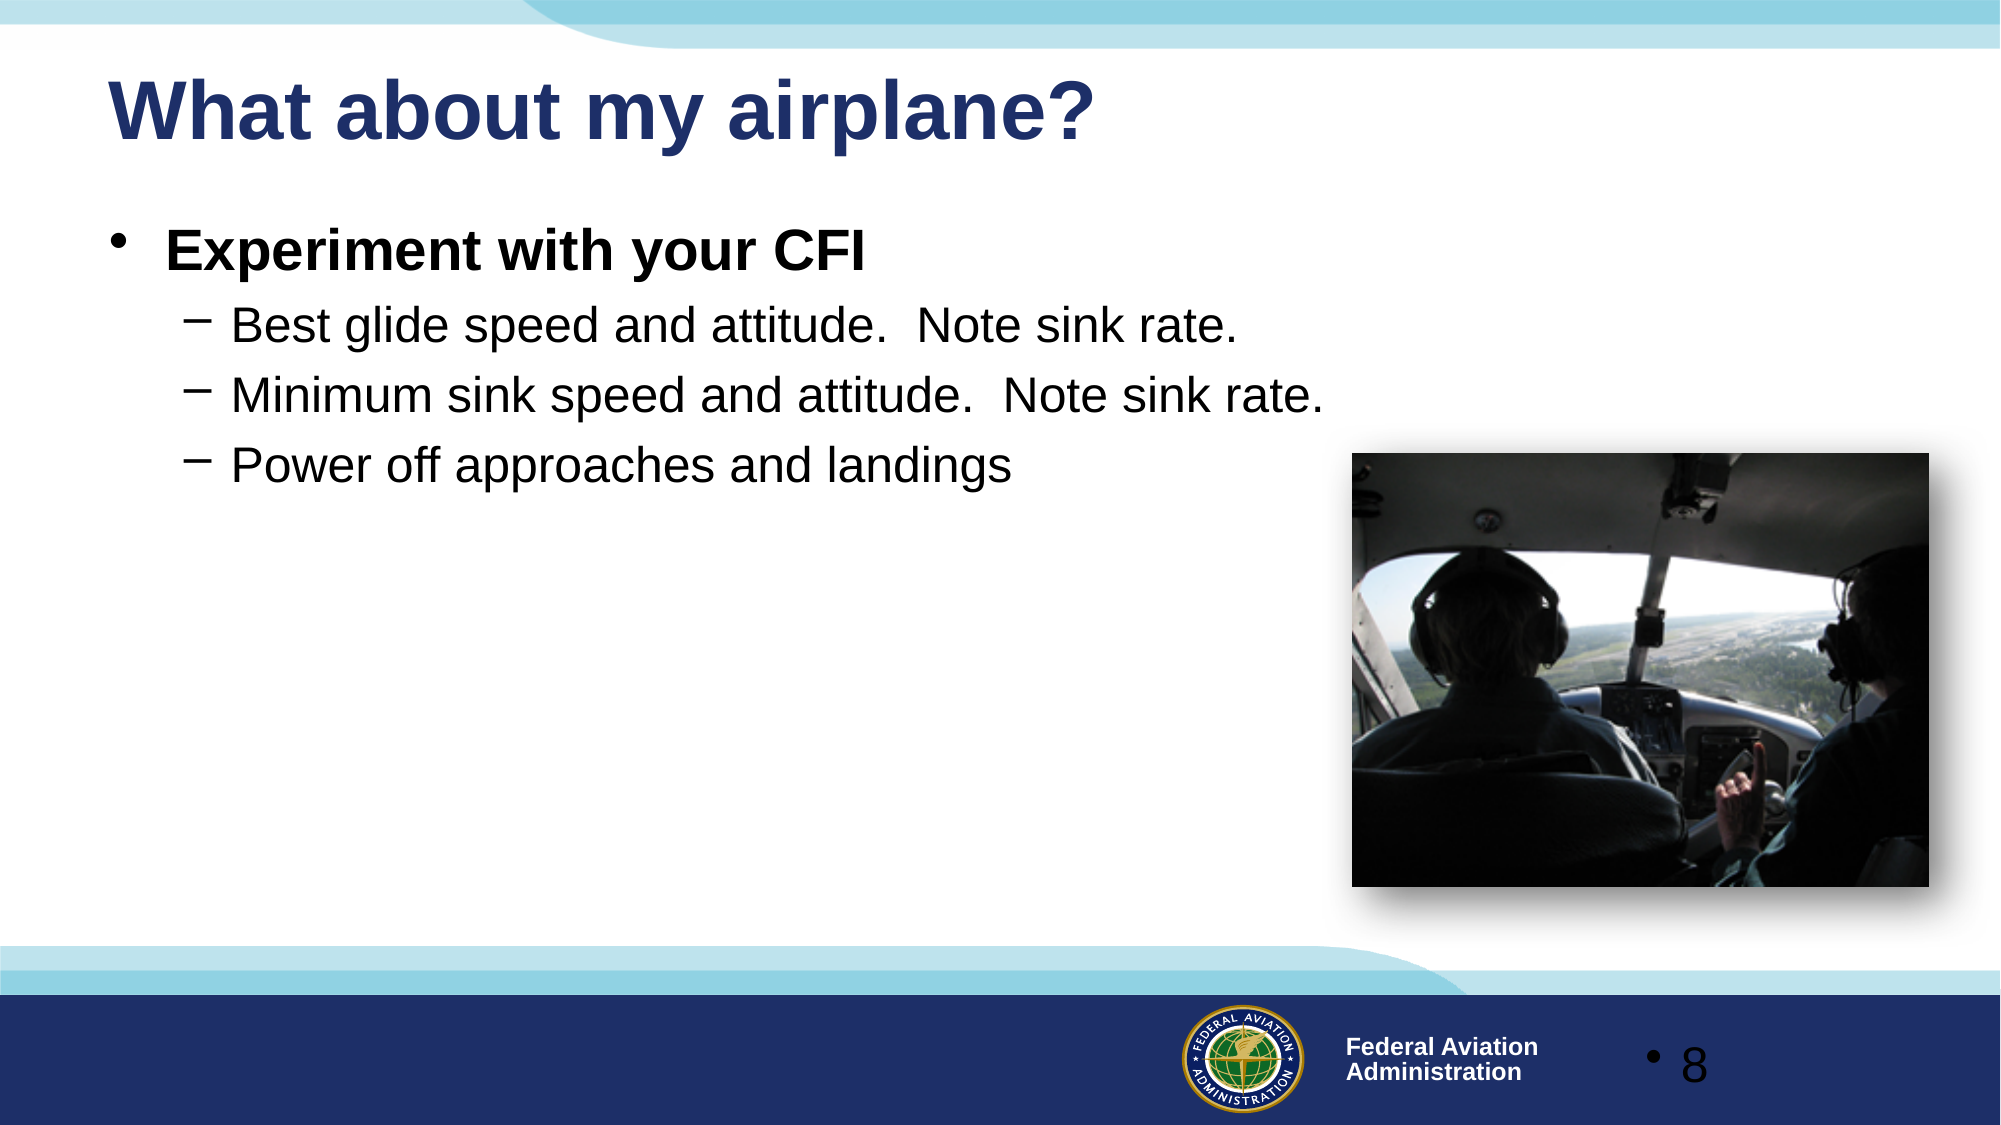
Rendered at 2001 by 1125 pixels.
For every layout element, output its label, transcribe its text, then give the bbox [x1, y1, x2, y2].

picture [0, 945, 2000, 995]
list Experiment with your CFI Best glide speed and attitude. Note sink rate. Minimum sink speed and attitude. Note sink rate. Power off approaches and landings [93, 205, 1415, 926]
picture [0, 0, 1999, 50]
title What about my airplane? [93, 56, 1947, 157]
slide_number 8 [1630, 1025, 1872, 1100]
picture [1351, 453, 1929, 887]
